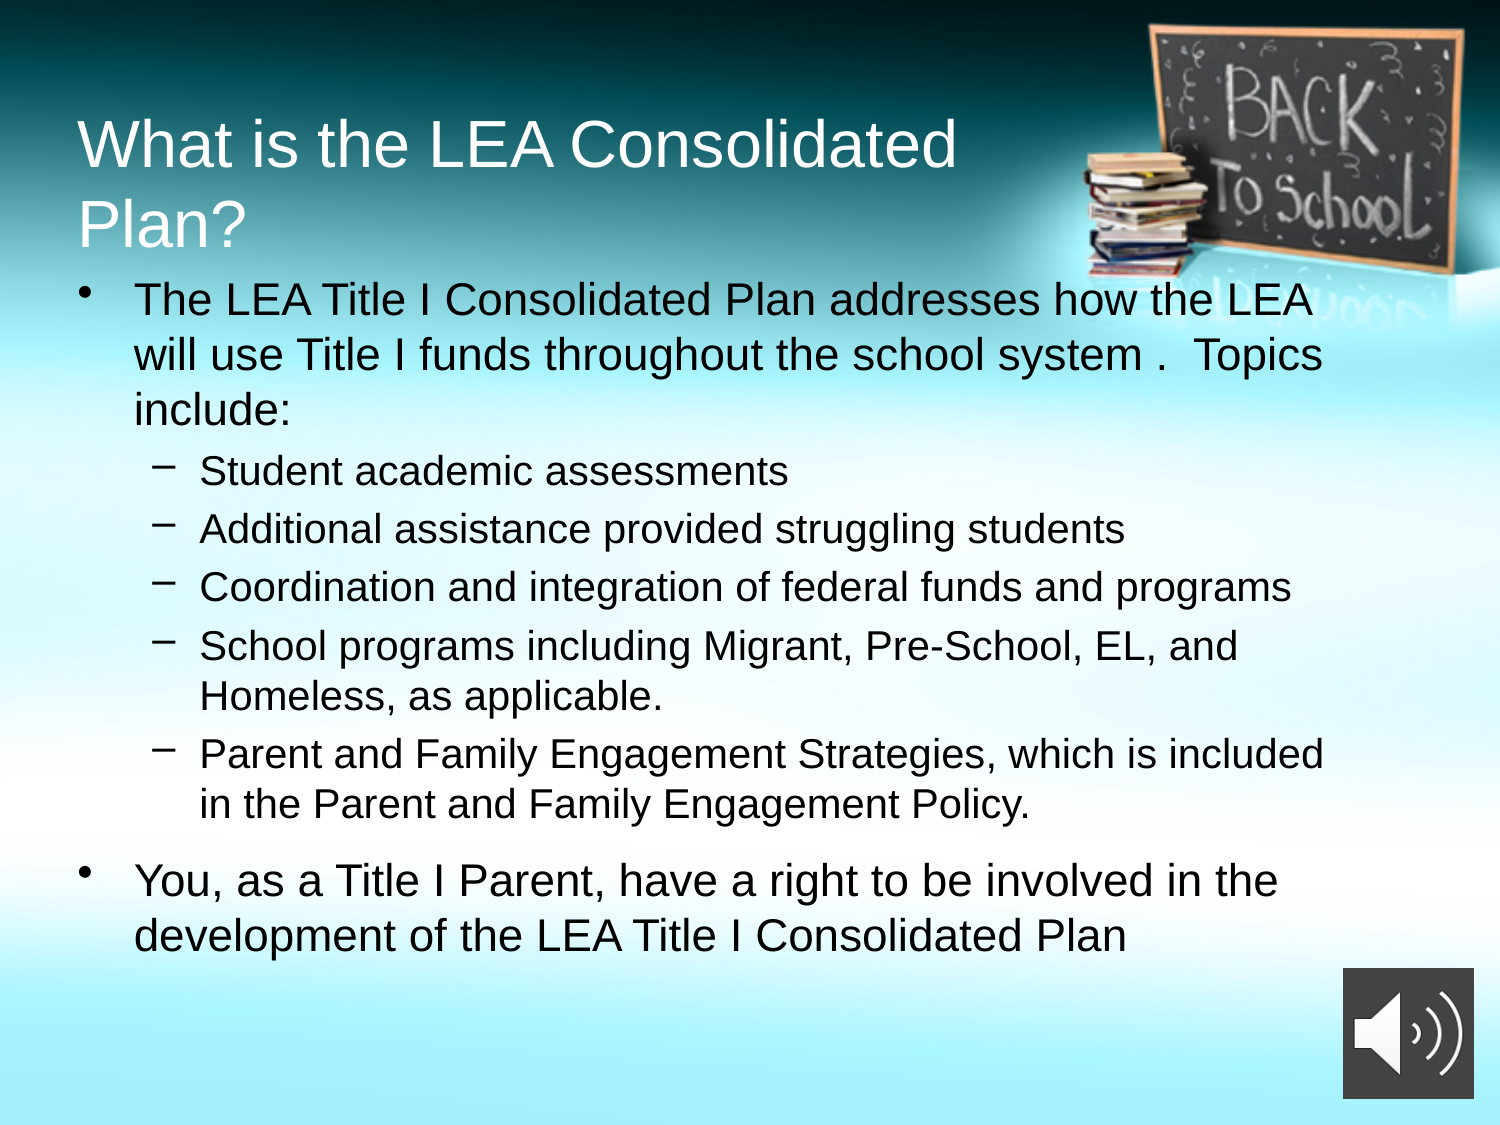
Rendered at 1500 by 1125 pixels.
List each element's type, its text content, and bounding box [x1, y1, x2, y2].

list The LEA Title I Consolidated Plan addresses how the LEA will use Title I funds throughout the school system . Topics include: Student academic assessments Additional assistance provided struggling students Coordination and integration of federal funds and programs School programs including Migrant, Pre-School, EL, and Homeless, as applicable. Parent and Family Engagement Strategies, which is included in the Parent and Family Engagement Policy. You, as a Title I Parent, have a right to be involved in the development of the LEA Title I Consolidated Plan [62, 262, 1376, 1051]
picture [0, 0, 1500, 1125]
title What is the LEA Consolidated Plan? [62, 87, 1076, 262]
